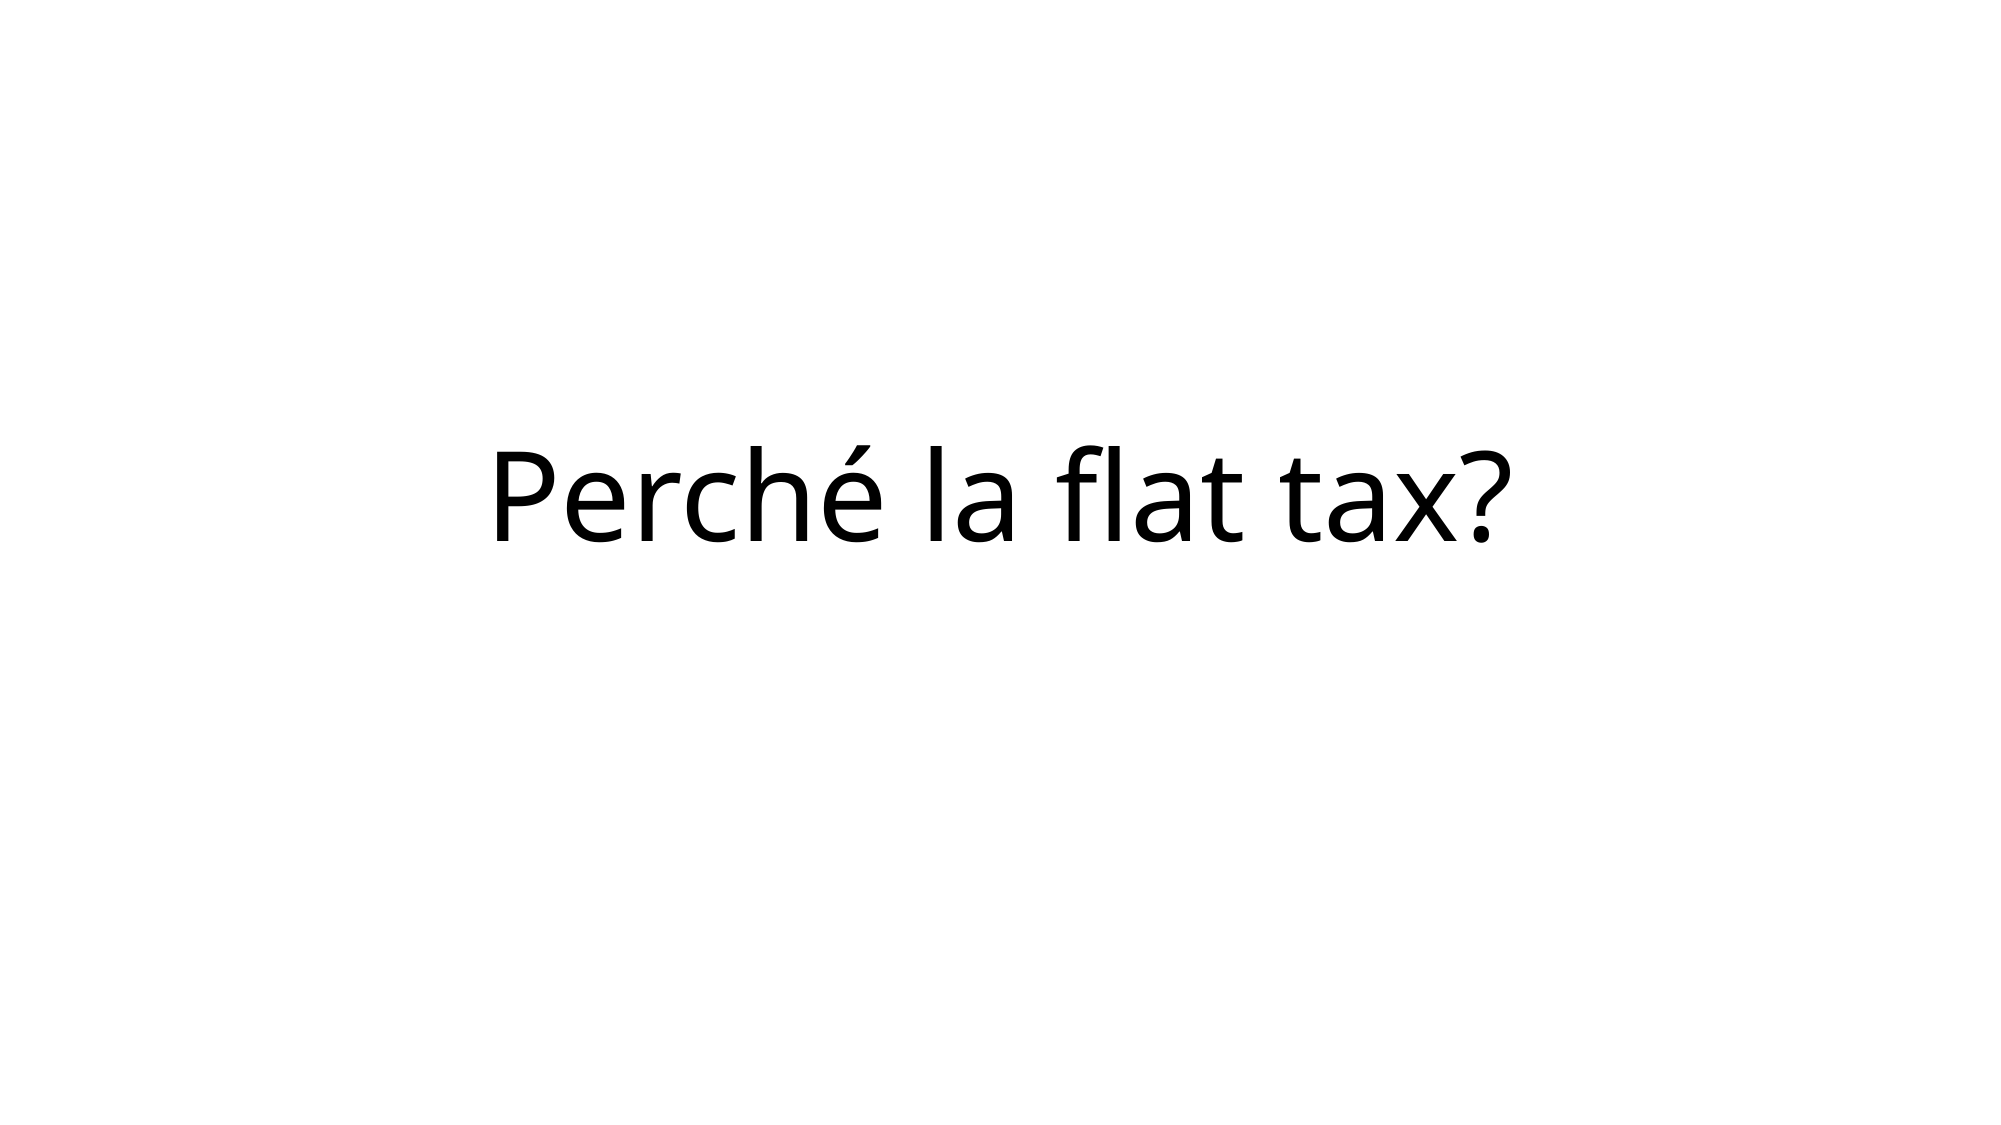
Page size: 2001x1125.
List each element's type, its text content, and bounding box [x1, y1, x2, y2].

title Perché la flat tax? [249, 184, 1750, 576]
